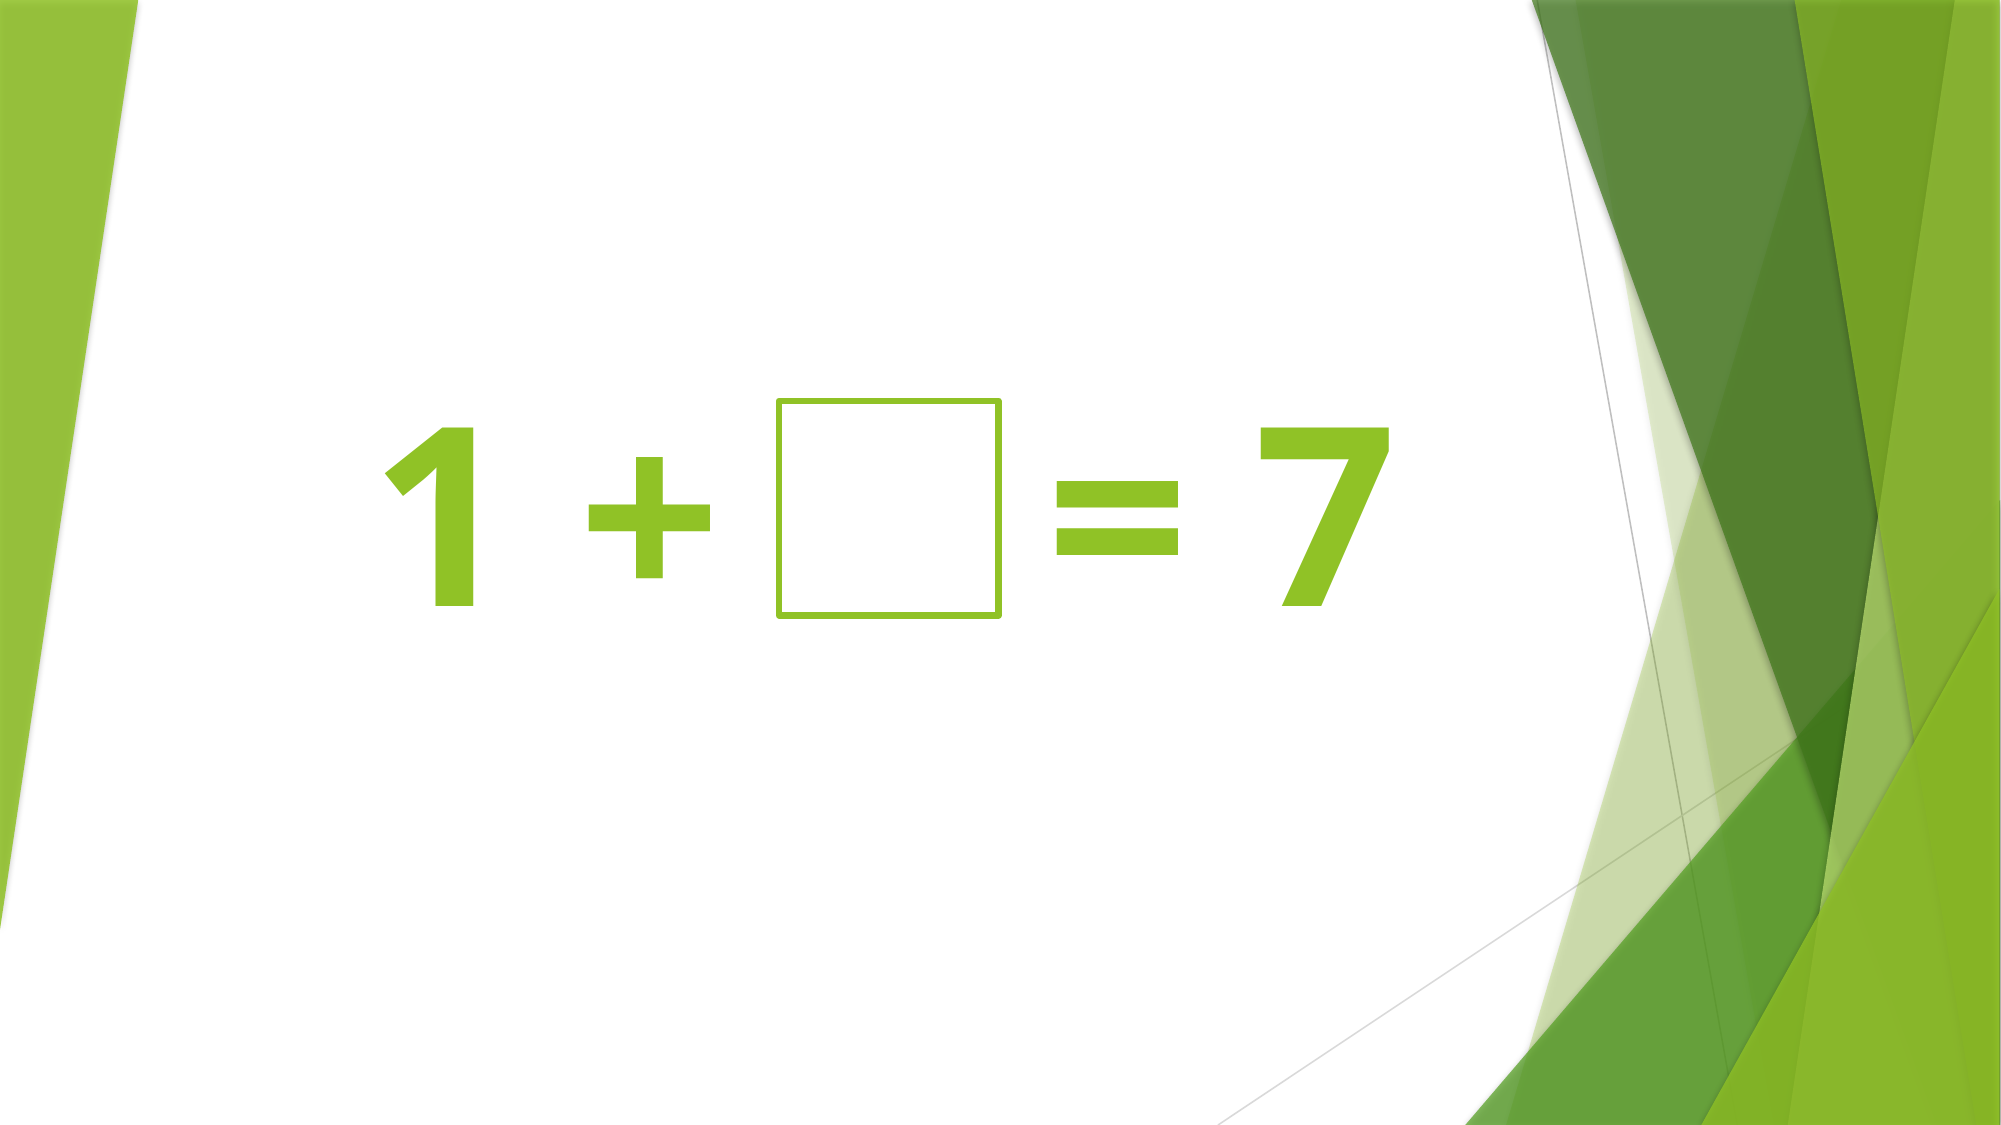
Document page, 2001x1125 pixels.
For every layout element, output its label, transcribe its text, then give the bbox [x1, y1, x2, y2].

text_box [778, 399, 1000, 617]
title 1 + = 7 [247, 294, 1522, 665]
